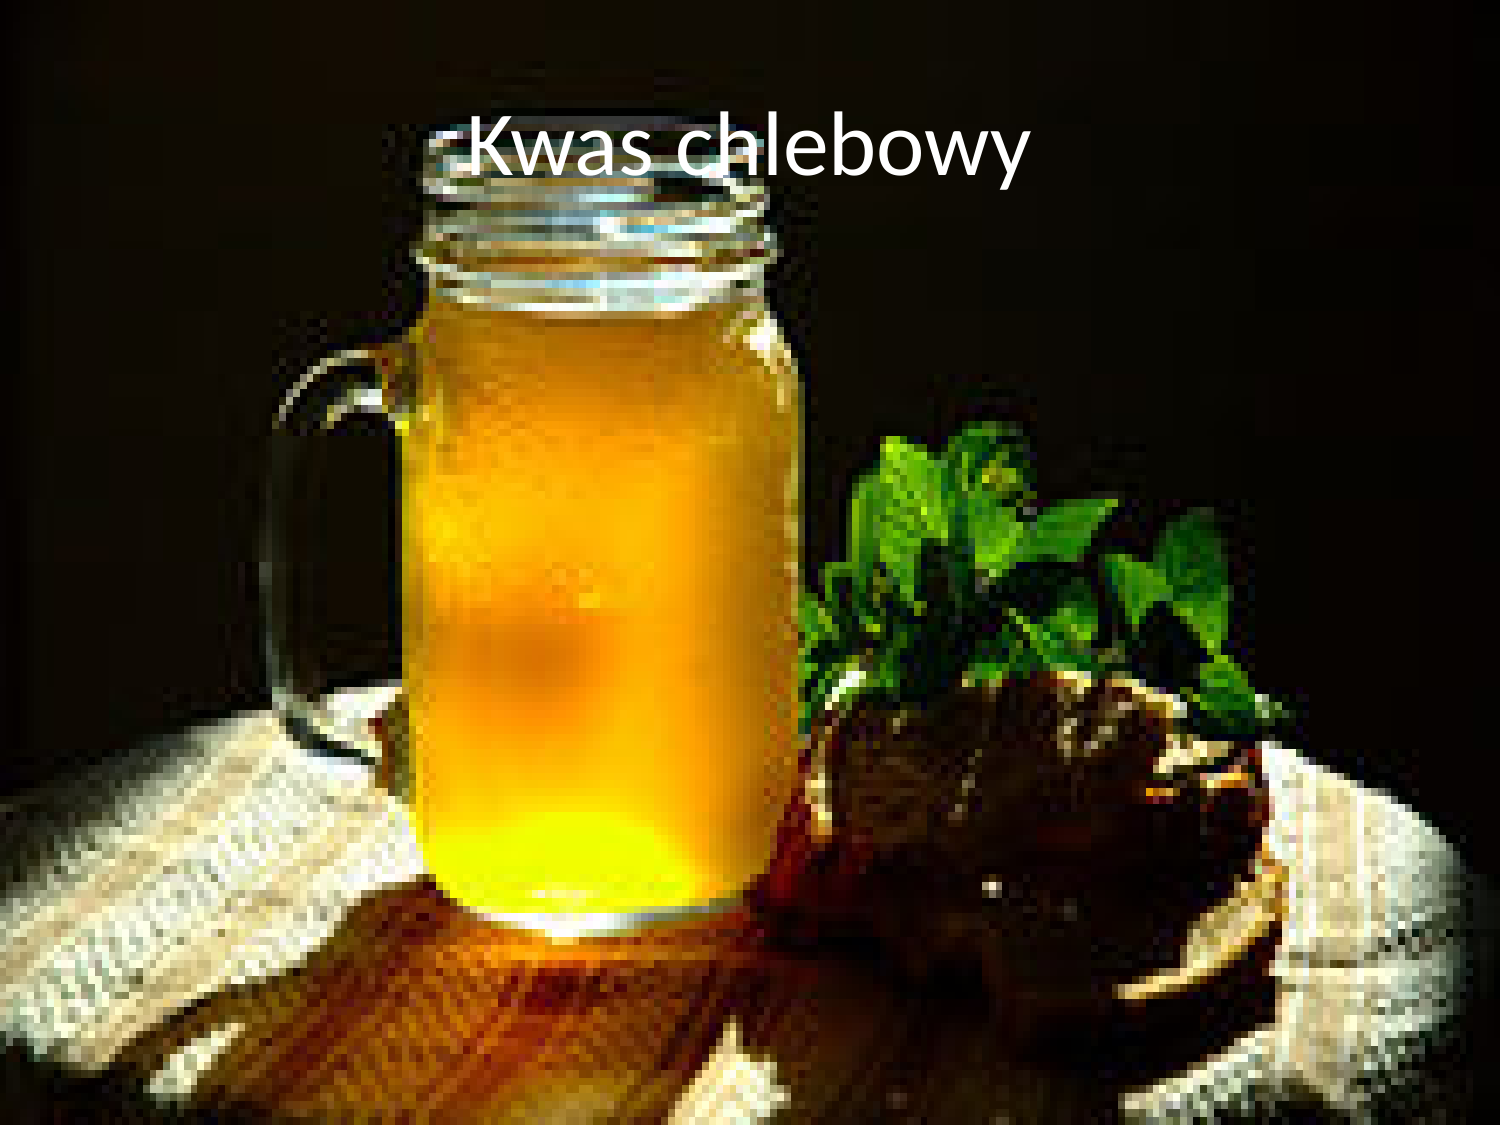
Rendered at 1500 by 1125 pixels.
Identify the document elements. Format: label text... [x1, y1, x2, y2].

title Kwas chlebowy [75, 45, 1425, 233]
picture [0, 0, 1500, 1125]
